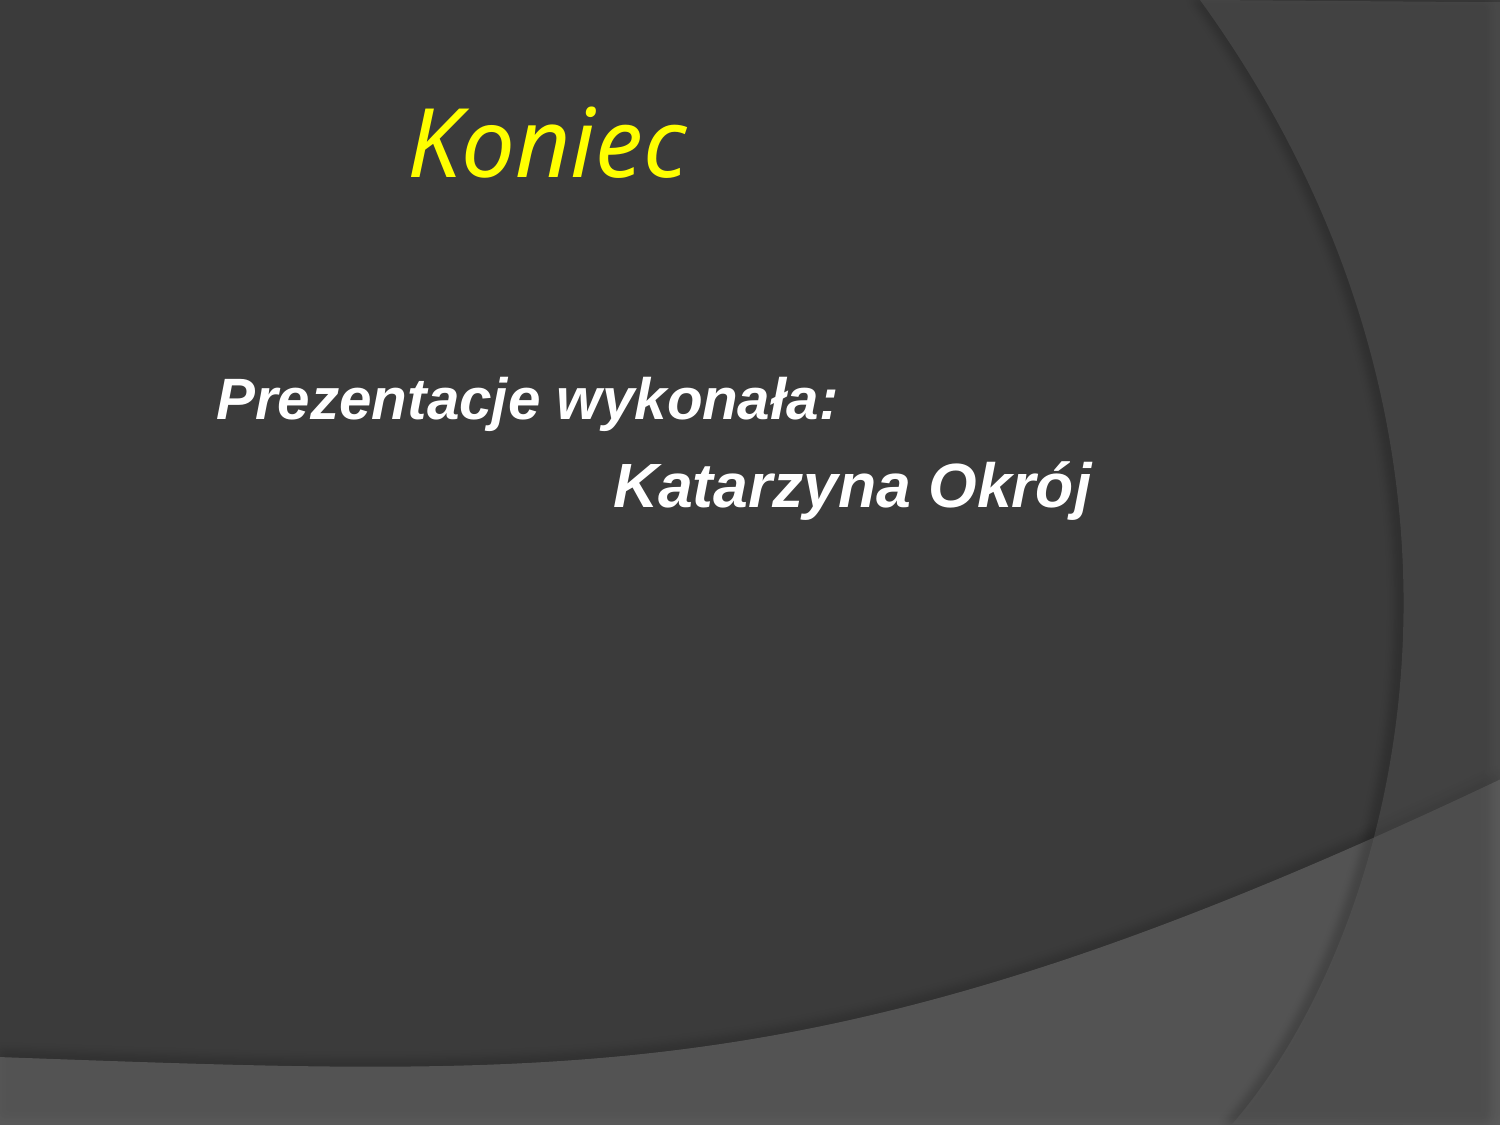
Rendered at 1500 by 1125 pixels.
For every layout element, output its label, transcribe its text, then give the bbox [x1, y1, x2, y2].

title Koniec [75, 45, 1300, 233]
list Prezentacje wykonała: Katarzyna Okrój [75, 262, 1300, 1005]
